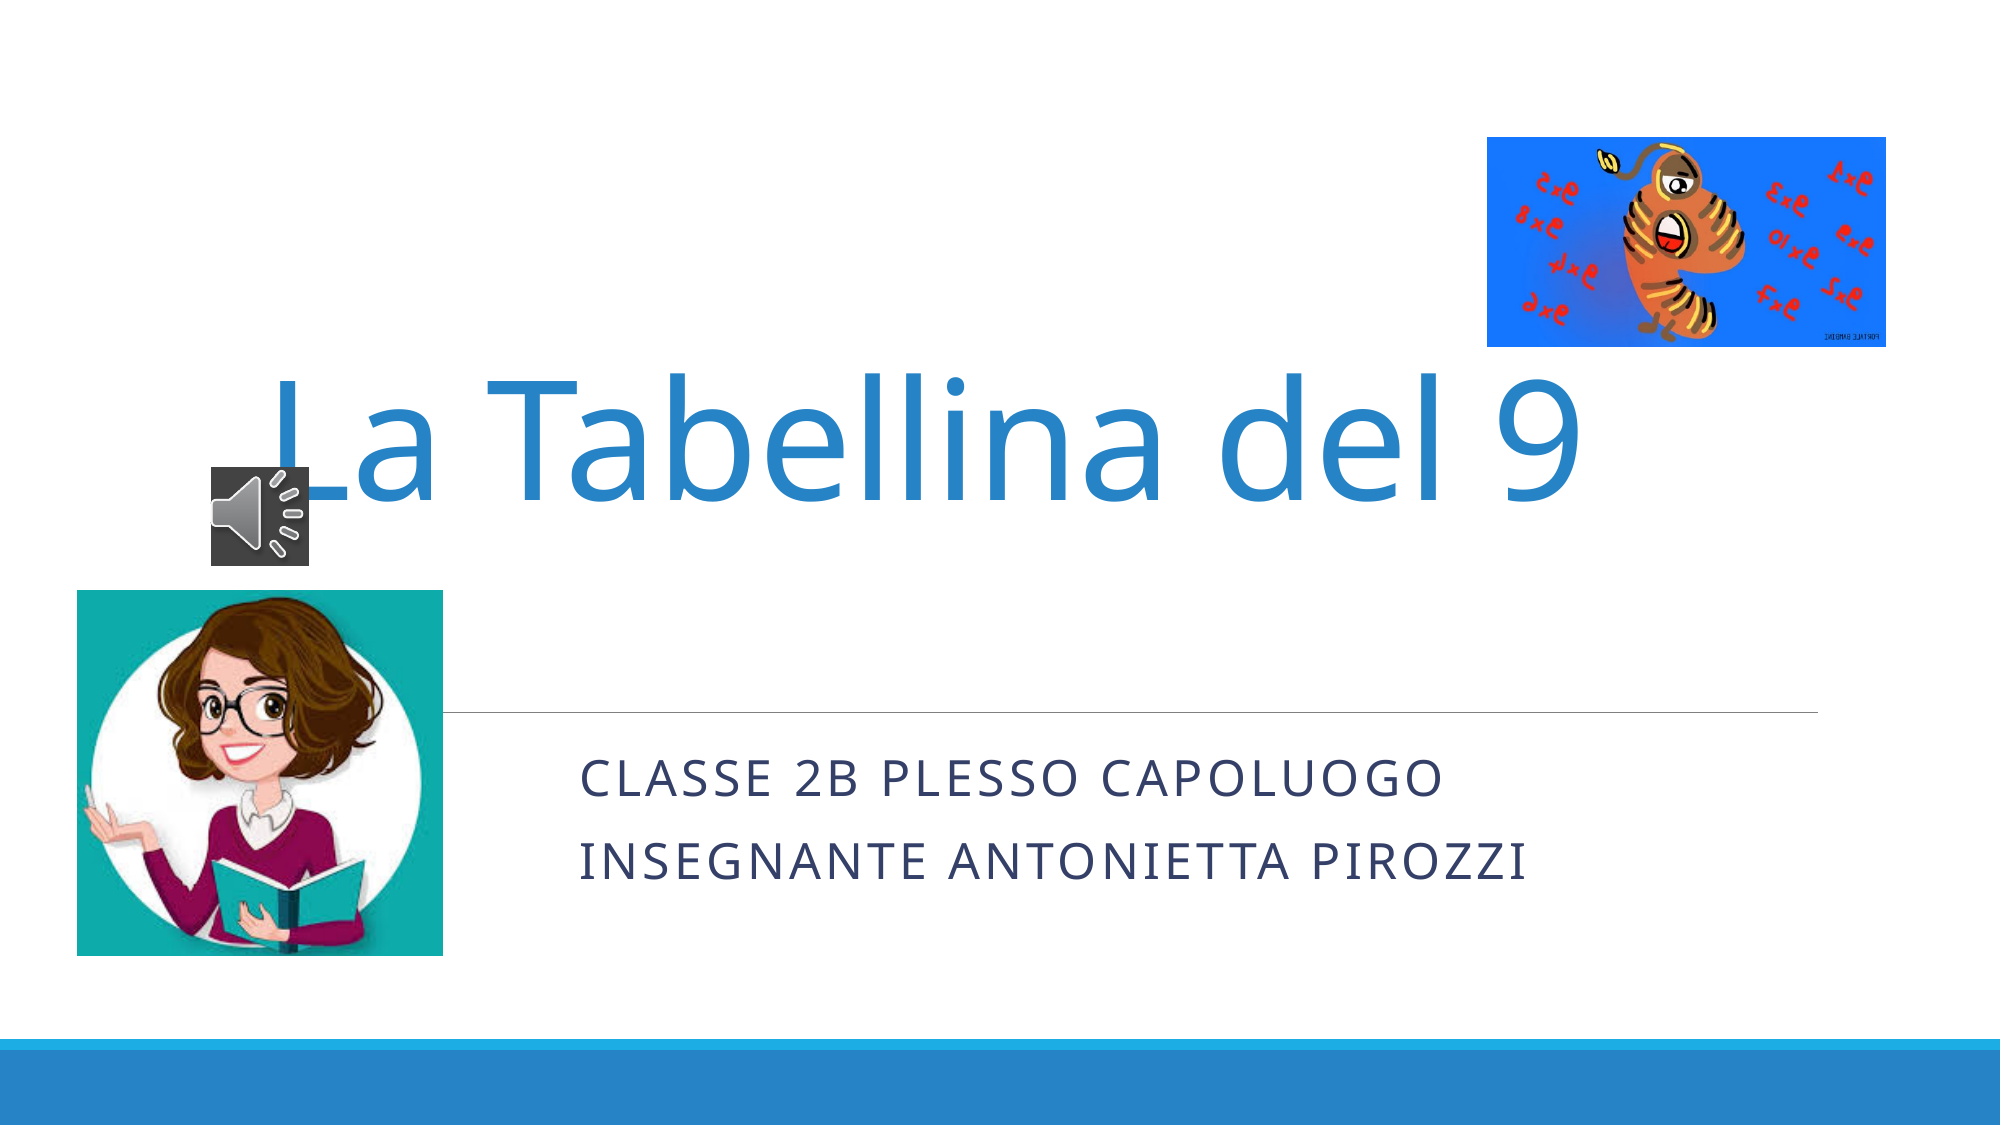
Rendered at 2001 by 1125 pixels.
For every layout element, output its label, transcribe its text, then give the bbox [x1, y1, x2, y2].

title La Tabellina del 9 [249, 150, 1750, 543]
picture [76, 590, 443, 957]
subtitle Classe 2B plesso capoluogo Insegnante Antonietta Pirozzi [564, 745, 1938, 919]
picture [209, 466, 311, 568]
picture [1486, 136, 1887, 348]
